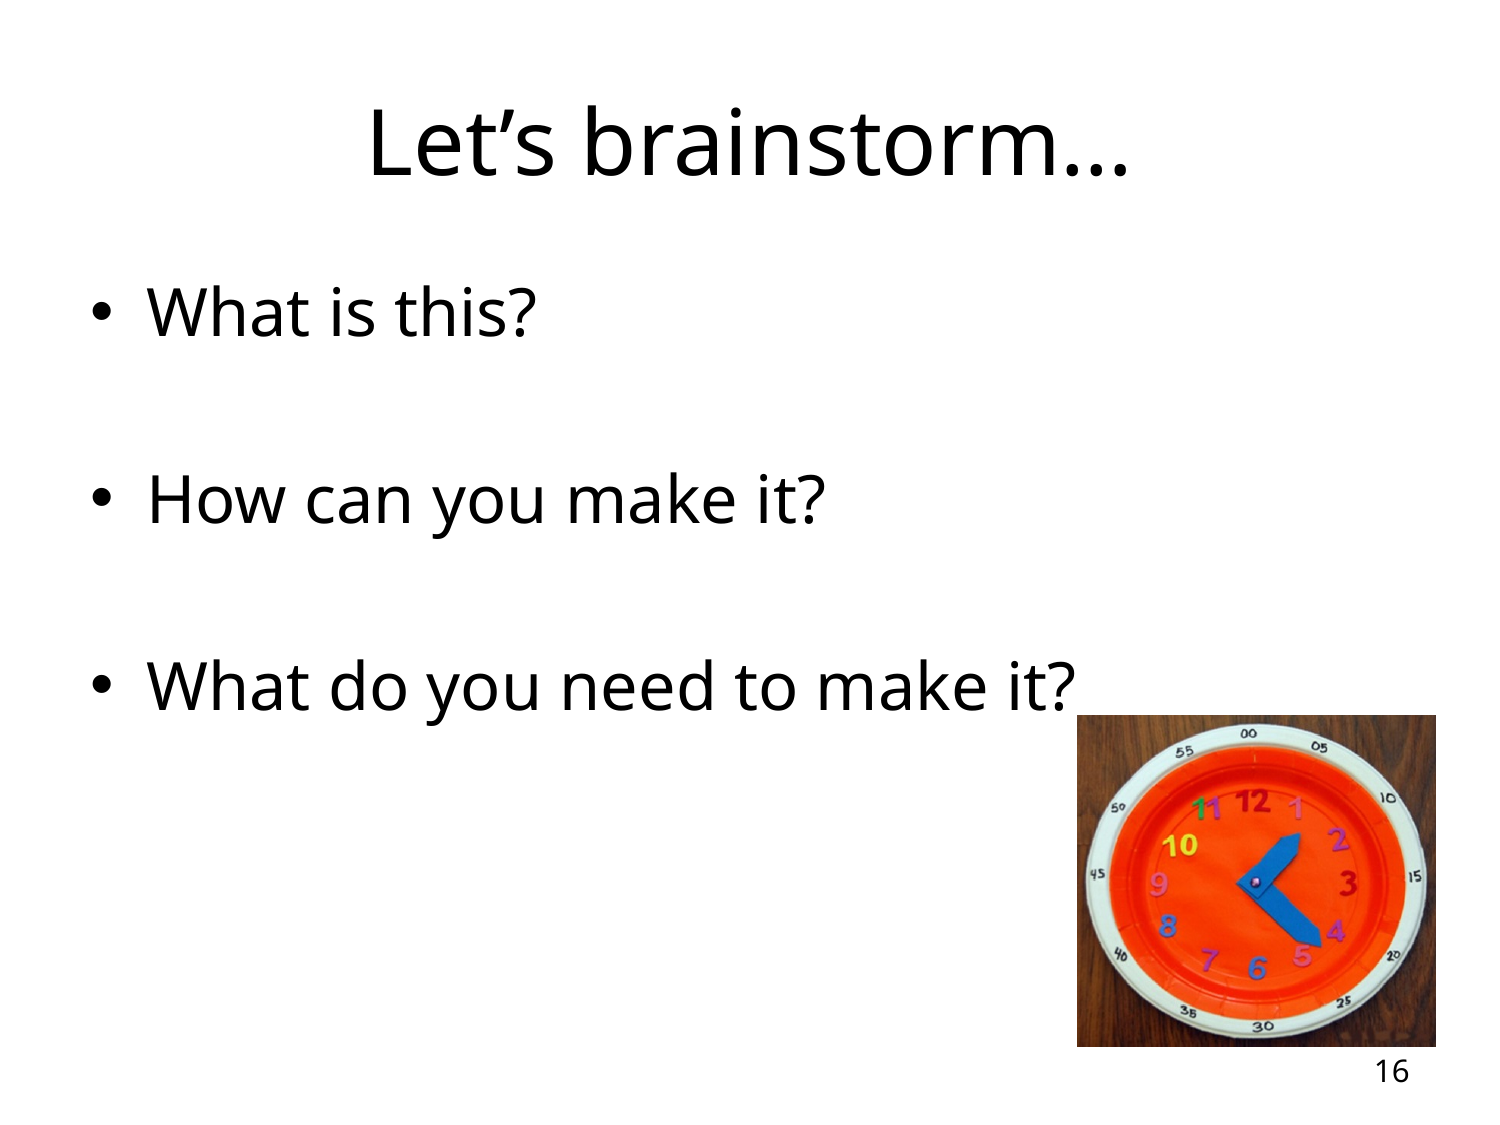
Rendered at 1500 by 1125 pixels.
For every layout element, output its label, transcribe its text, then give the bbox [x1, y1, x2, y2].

title Let’s brainstorm… [75, 45, 1425, 233]
list What is this? How can you make it? What do you need to make it? [75, 262, 1447, 1005]
slide_number 16 [1074, 1052, 1425, 1103]
picture [1077, 715, 1436, 1048]
